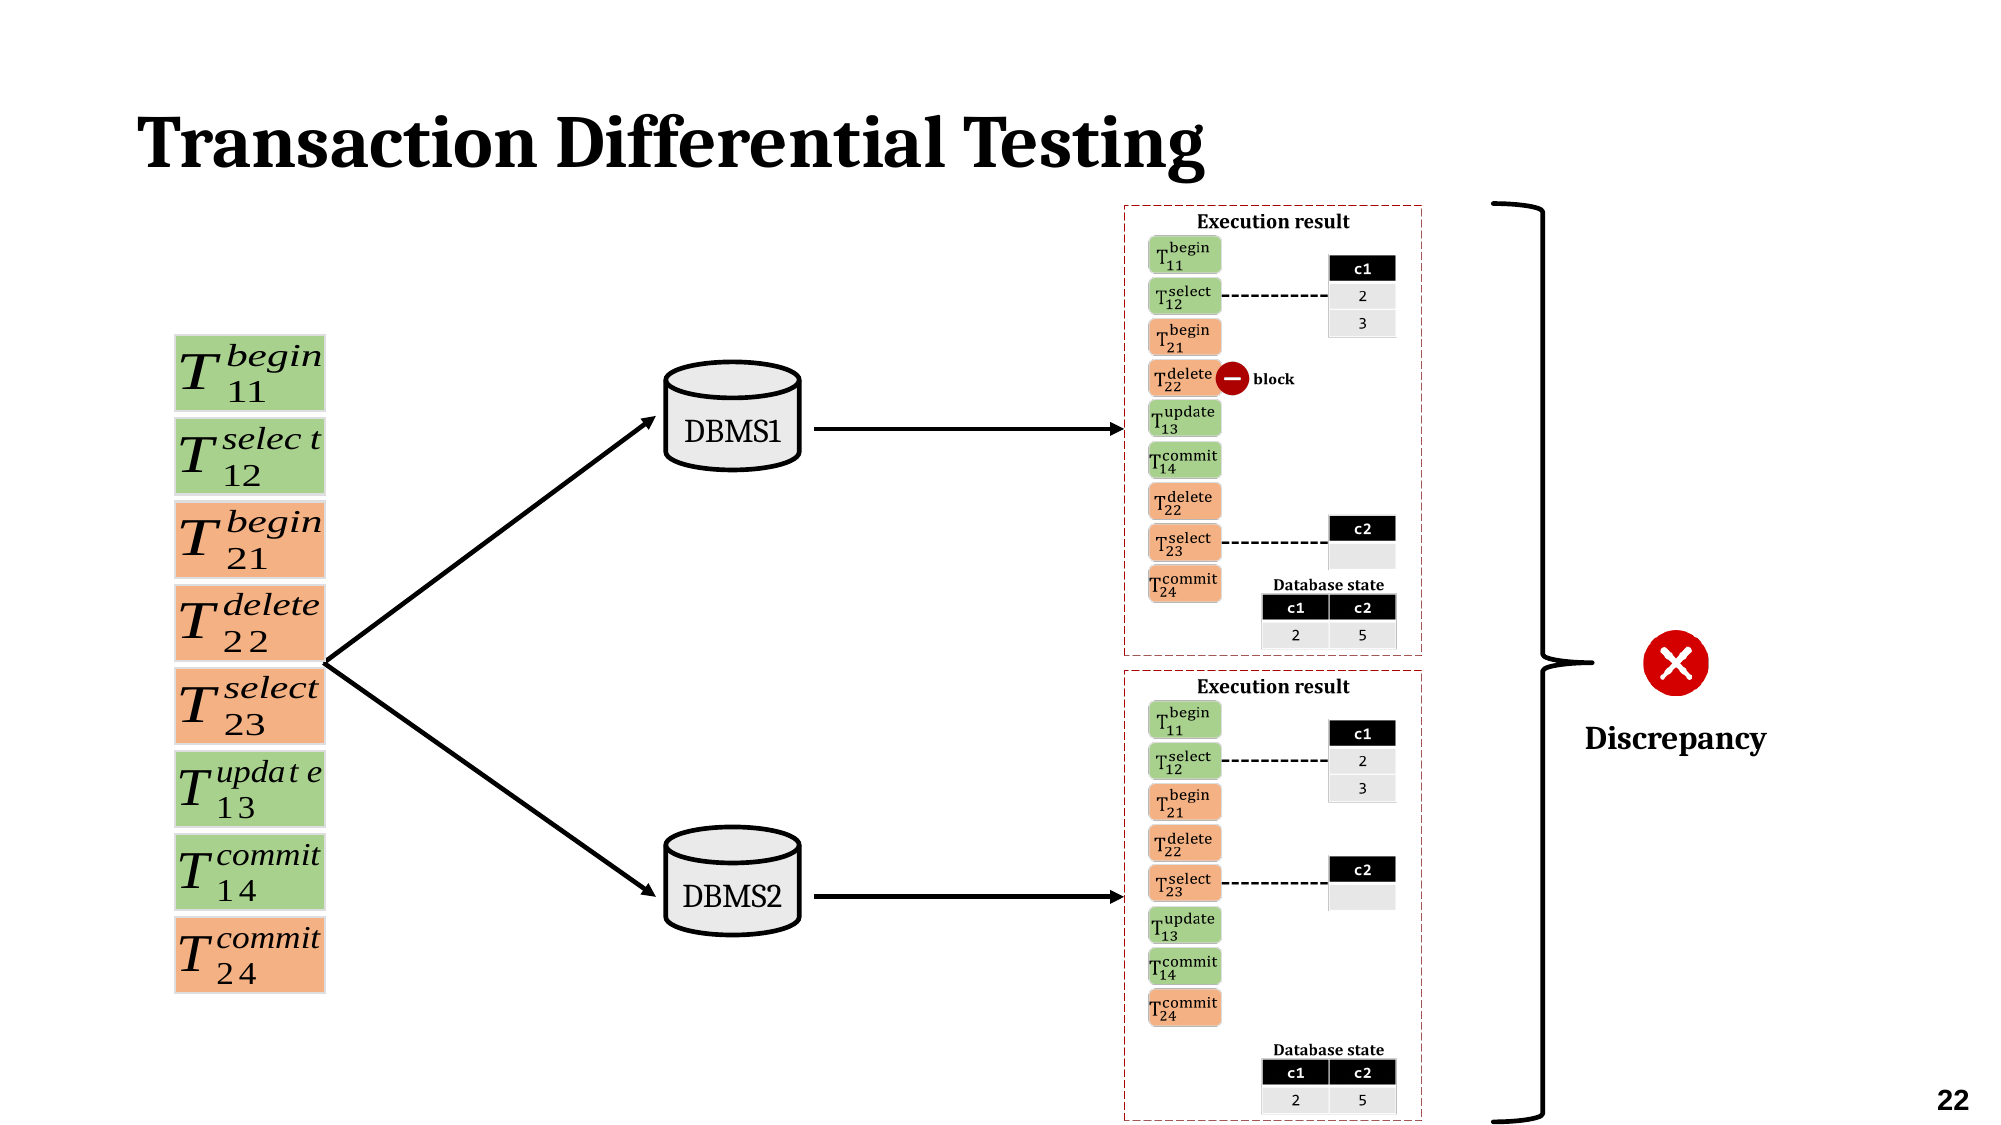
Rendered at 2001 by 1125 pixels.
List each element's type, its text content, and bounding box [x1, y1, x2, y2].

picture [0, 190, 1916, 656]
title Transaction Differential Testing [122, 50, 1900, 191]
text_box Discrepancy [1570, 708, 1783, 764]
picture [1123, 666, 1422, 1121]
picture [1642, 629, 1711, 696]
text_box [175, 335, 324, 993]
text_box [655, 361, 810, 471]
text_box [1492, 202, 1594, 1123]
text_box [328, 662, 657, 898]
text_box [328, 415, 657, 662]
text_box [655, 826, 810, 936]
